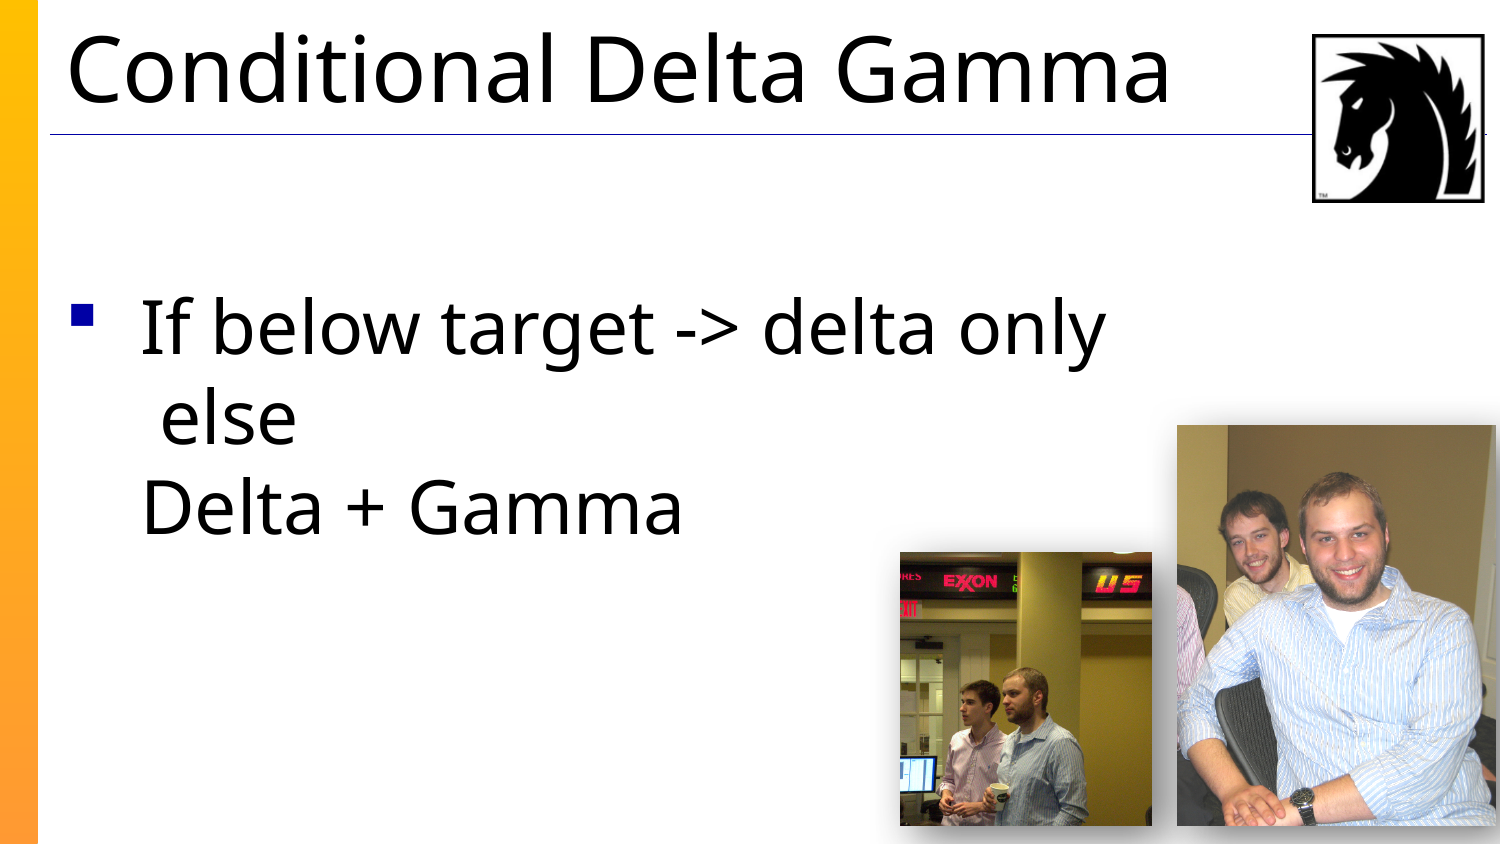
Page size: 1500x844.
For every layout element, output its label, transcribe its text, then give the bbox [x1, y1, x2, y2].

list If below target -> delta only else Delta + Gamma [50, 271, 1488, 835]
picture [1176, 425, 1496, 827]
picture [899, 552, 1152, 827]
picture [1312, 34, 1485, 203]
title Conditional Delta Gamma [50, 9, 1488, 122]
